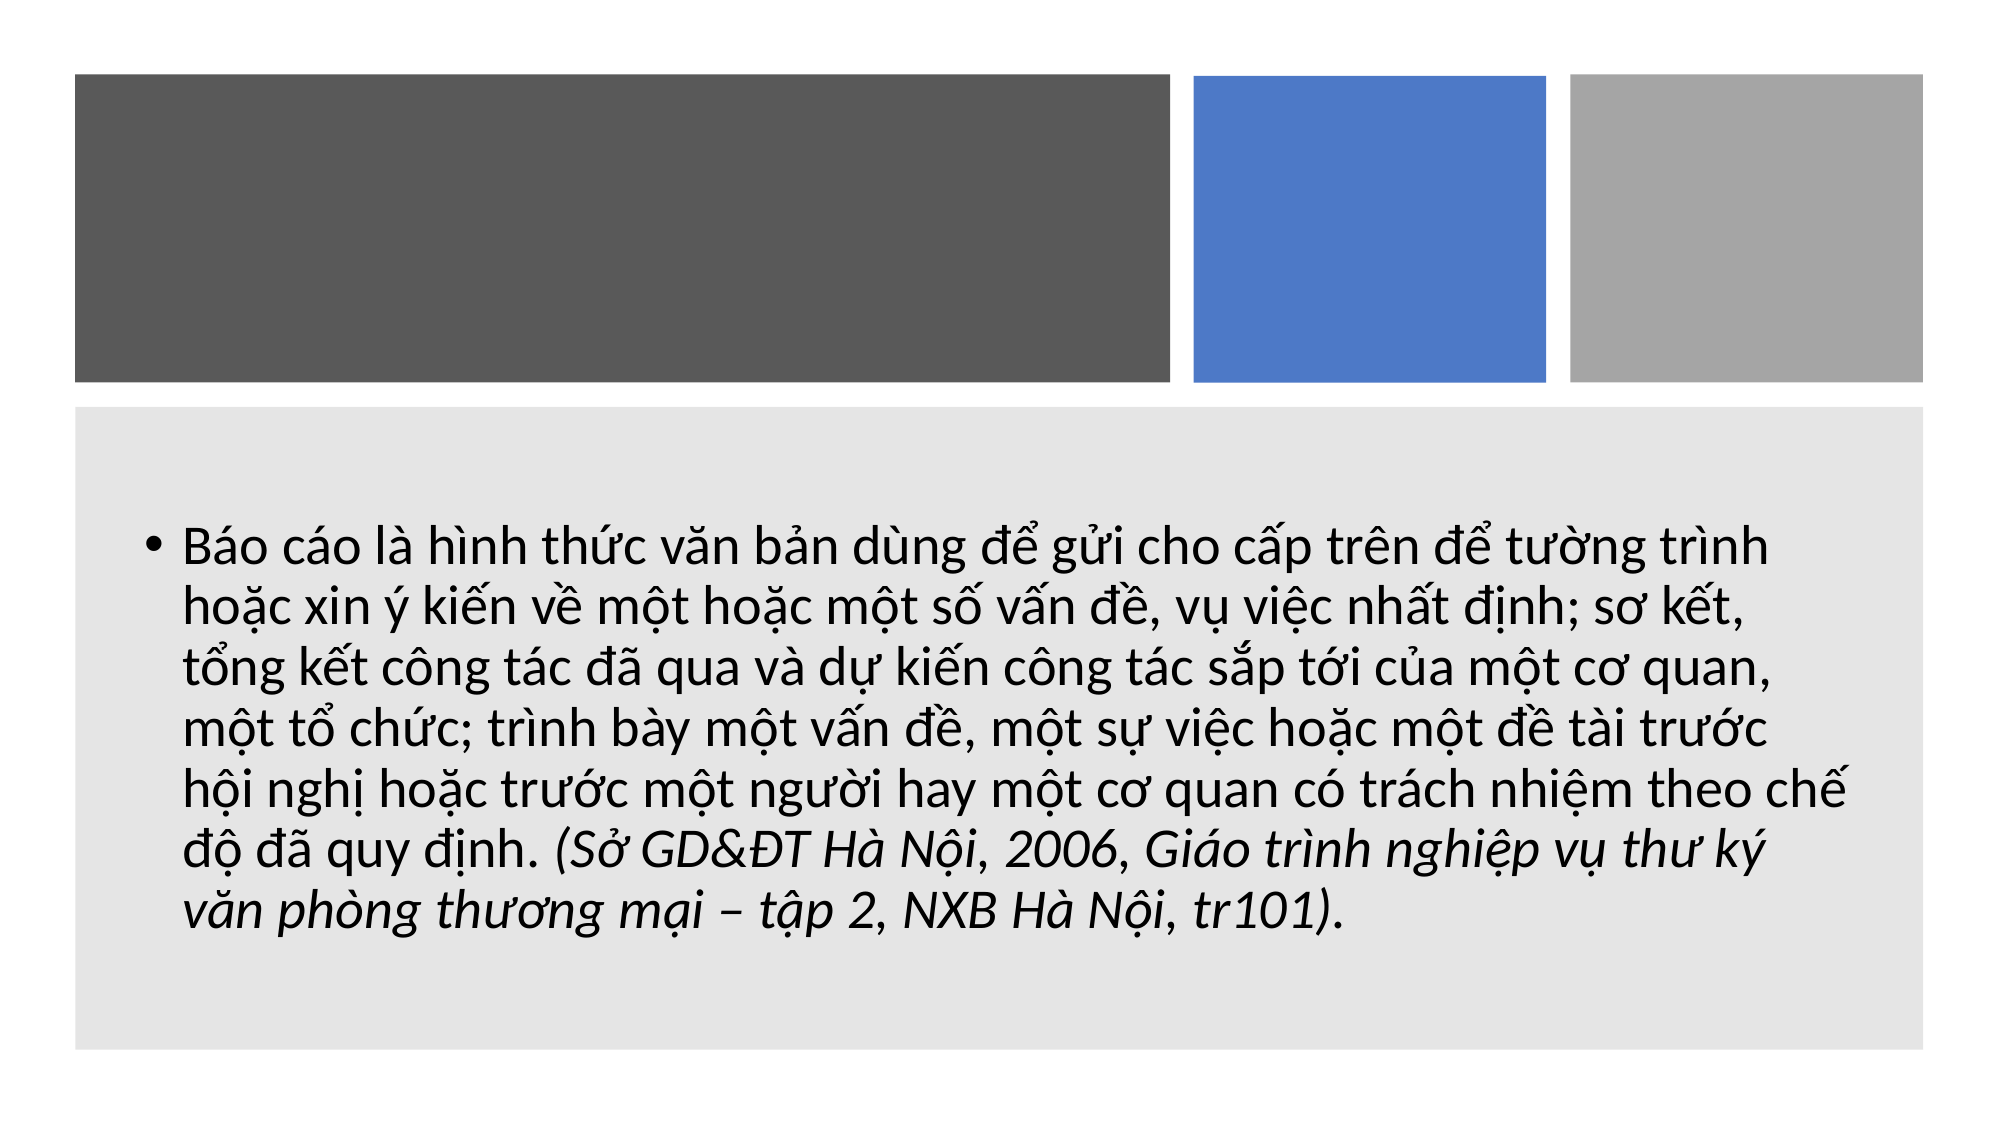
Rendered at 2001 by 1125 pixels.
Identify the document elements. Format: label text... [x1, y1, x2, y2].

text_box [1193, 75, 1547, 384]
list Báo cáo là hình thức văn bản dùng để gửi cho cấp trên để tường trình hoặc xin ý kiến về một hoặc một số vấn đề, vụ việc nhất định; sơ kết, tổng kết công tác đã qua và dự kiến công tác sắp tới của một cơ quan, một tổ chức; trình bày một vấn đề, một sự việc hoặc một đề tài trước hội nghị hoặc trước một người hay một cơ quan có trách nhiệm theo chế độ đã quy định. (Sở GD&ĐT Hà Nội, 2006, Giáo trình nghiệp vụ thư ký văn phòng thương mại – tập 2, NXB Hà Nội, tr101). [129, 459, 1868, 998]
text_box [1569, 73, 1924, 383]
text_box [74, 406, 1924, 1051]
text_box [74, 73, 1171, 383]
